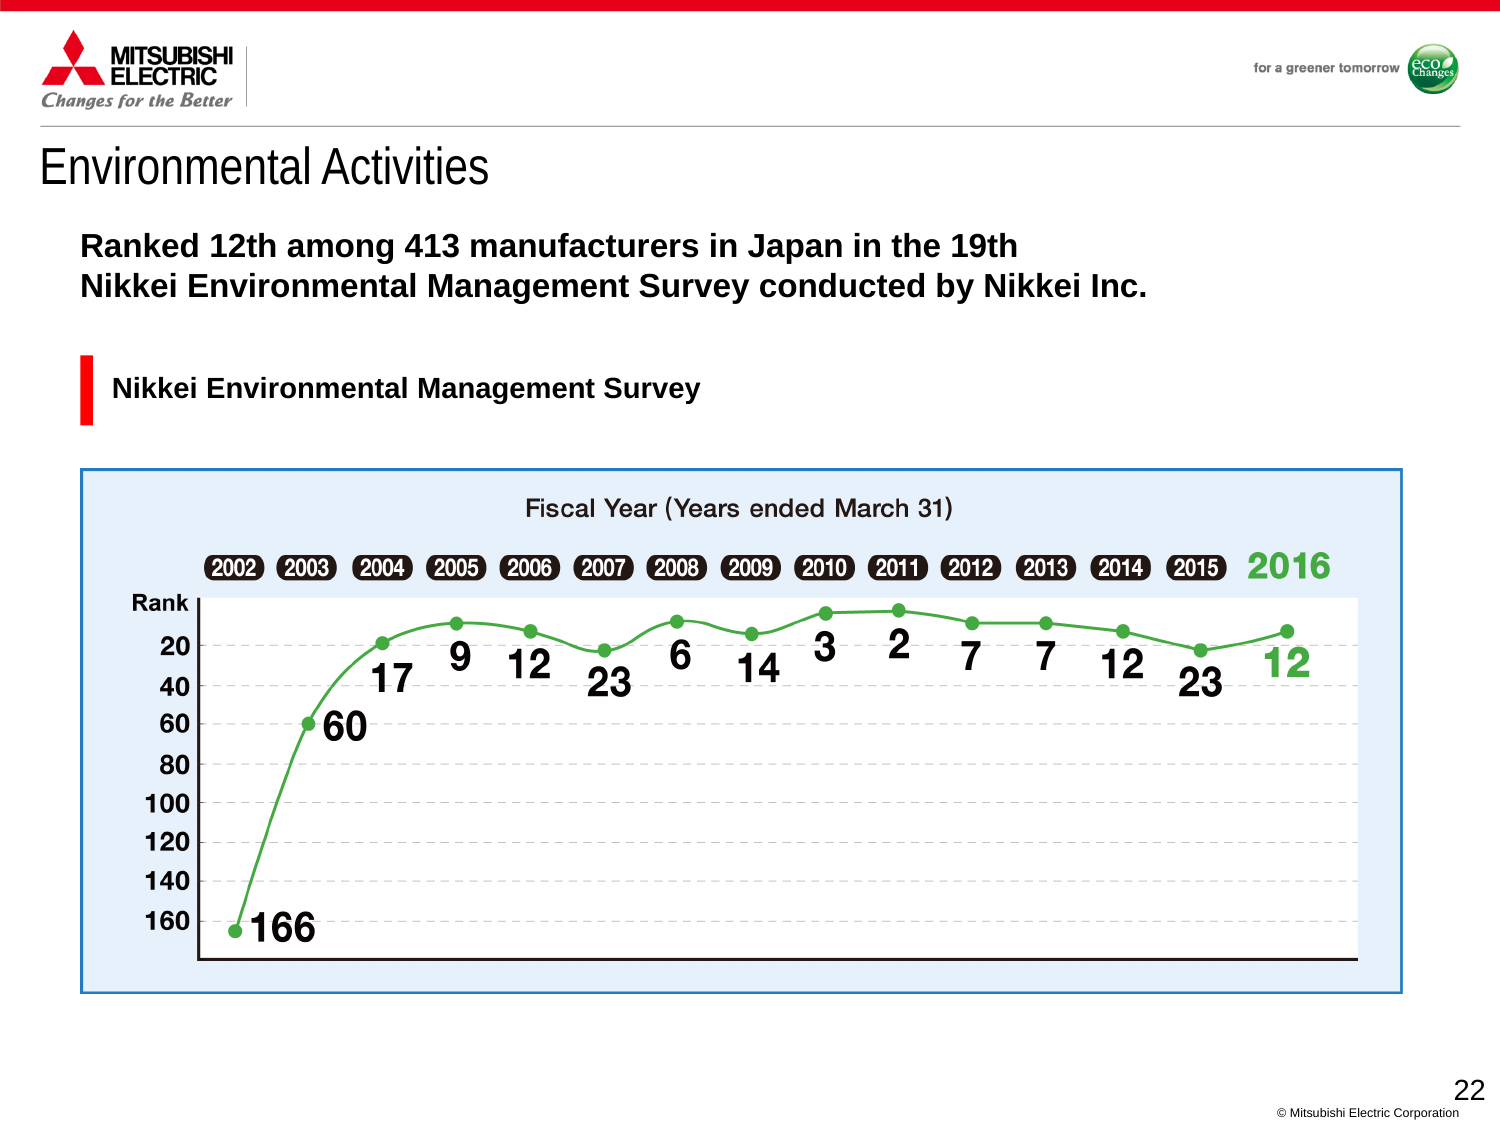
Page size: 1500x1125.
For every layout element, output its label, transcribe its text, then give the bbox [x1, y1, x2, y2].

text_box [80, 355, 93, 426]
text_box Ranked 12th among 413 manufacturers in Japan in the 19th Nikkei Environmental Management Survey conducted by Nikkei Inc. [65, 216, 1174, 311]
text_box Nikkei Environmental Management Survey [97, 362, 717, 413]
text_box Environmental Activities [24, 124, 1500, 203]
picture [0, 0, 1500, 1125]
